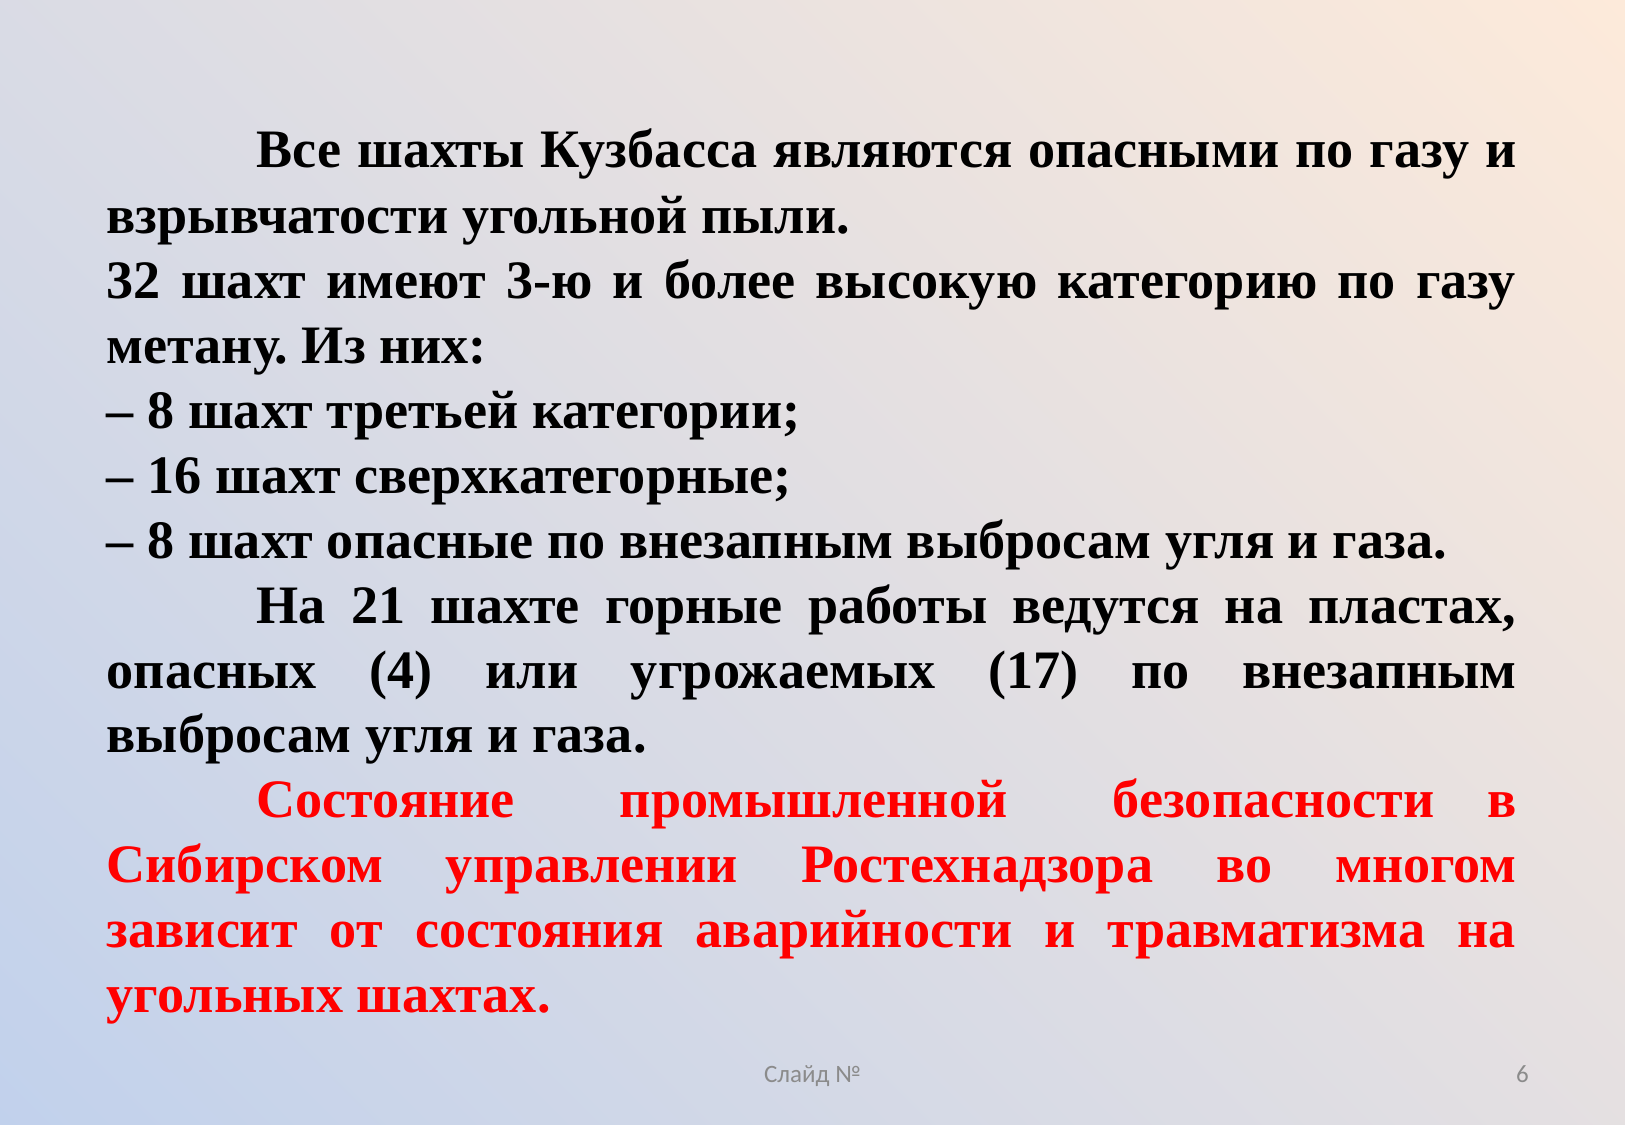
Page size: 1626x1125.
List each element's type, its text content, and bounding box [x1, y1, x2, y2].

footer Слайд № [555, 1042, 1070, 1103]
text_box Все шахты Кузбасса являются опасными по газу и взрывчатости угольной пыли. 32 шахт имеют 3-ю и более высокую категорию по газу метану. Из них: – 8 шахт третьей категории; – 16 шахт сверхкатегорные; – 8 шахт опасные по внезапным выбросам угля и газа. На 21 шахте горные работы ведутся на пластах, опасных (4) или угрожаемых (17) по внезапным выбросам угля и газа. Состояние промышленной безопасности в Сибирском управлении Ростехнадзора во многом зависит от состояния аварийности и травматизма на угольных шахтах. [91, 101, 1534, 1031]
slide_number 6 [1164, 1042, 1544, 1103]
